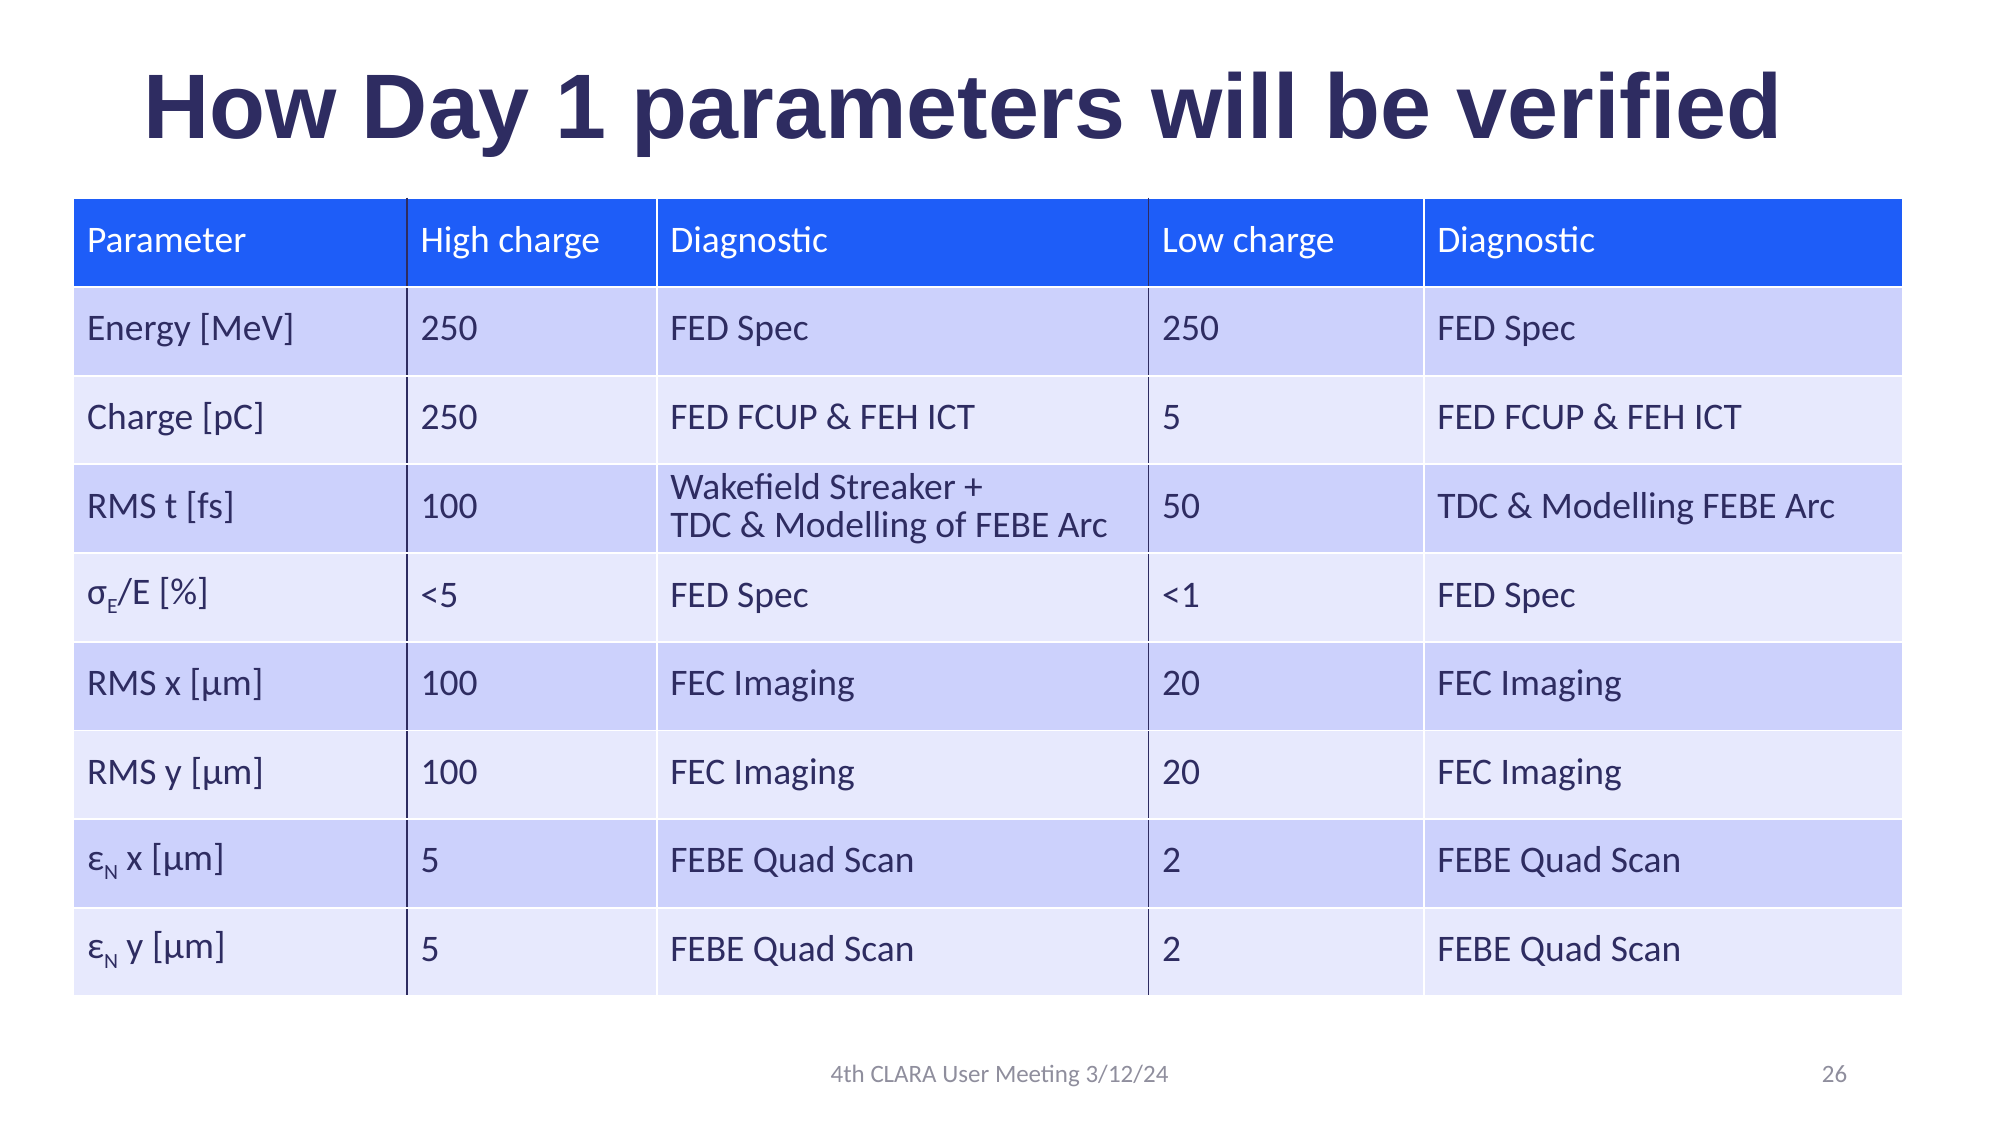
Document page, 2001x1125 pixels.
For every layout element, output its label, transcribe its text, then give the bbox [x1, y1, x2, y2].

title How Day 1 parameters will be verified [128, 0, 1854, 198]
table_cell RMS y [µm] [74, 731, 406, 818]
table_cell 250 [1149, 288, 1423, 375]
table_cell TDC & Modelling FEBE Arc [1425, 465, 1902, 552]
table_cell FED FCUP & FEH ICT [1425, 377, 1902, 463]
table_cell 100 [408, 731, 656, 818]
table_cell σE/E [%] [74, 554, 406, 641]
table_cell FEBE Quad Scan [1425, 909, 1902, 995]
table_cell FED Spec [1425, 288, 1902, 375]
table_cell RMS t [fs] [74, 465, 406, 552]
table_cell εN y [µm] [74, 909, 406, 995]
table_cell 5 [408, 820, 656, 907]
table_cell FEBE Quad Scan [658, 909, 1148, 995]
table_cell 5 [408, 909, 656, 995]
table_cell 250 [408, 377, 656, 463]
table_cell <1 [1149, 554, 1423, 641]
table_cell Charge [pC] [74, 377, 406, 463]
table_header High charge [408, 199, 656, 286]
table_cell 20 [1149, 643, 1423, 730]
table_cell 5 [1149, 377, 1423, 463]
table_cell FED Spec [658, 554, 1148, 641]
table_cell FEC Imaging [658, 731, 1148, 818]
table_cell FED FCUP & FEH ICT [658, 377, 1148, 463]
table_cell FEC Imaging [1425, 643, 1902, 730]
table_cell 100 [408, 643, 656, 730]
table_cell εN x [µm] [74, 820, 406, 907]
table_cell Energy [MeV] [74, 288, 406, 375]
table_header Parameter [74, 199, 406, 286]
table_cell <5 [408, 554, 656, 641]
table_cell 2 [1149, 820, 1423, 907]
table_cell FEBE Quad Scan [1425, 820, 1902, 907]
table_cell 250 [408, 288, 656, 375]
slide_number 26 [1412, 1042, 1863, 1103]
table_cell 2 [1149, 909, 1423, 995]
table_cell FED Spec [1425, 554, 1902, 641]
table_cell 20 [1149, 731, 1423, 818]
table_cell 100 [408, 465, 656, 552]
table_cell Wakefield Streaker + TDC & Modelling of FEBE Arc [658, 465, 1148, 552]
table_header Diagnostic [1425, 199, 1902, 286]
table_cell FEC Imaging [658, 643, 1148, 730]
table_header Diagnostic [658, 199, 1148, 286]
table_cell RMS x [µm] [74, 643, 406, 730]
table_cell FEC Imaging [1425, 731, 1902, 818]
footer 4th CLARA User Meeting 3/12/24 [662, 1042, 1338, 1103]
table_cell 50 [1149, 465, 1423, 552]
table_header Low charge [1149, 199, 1423, 286]
table_cell FED Spec [658, 288, 1148, 375]
table_cell FEBE Quad Scan [658, 820, 1148, 907]
